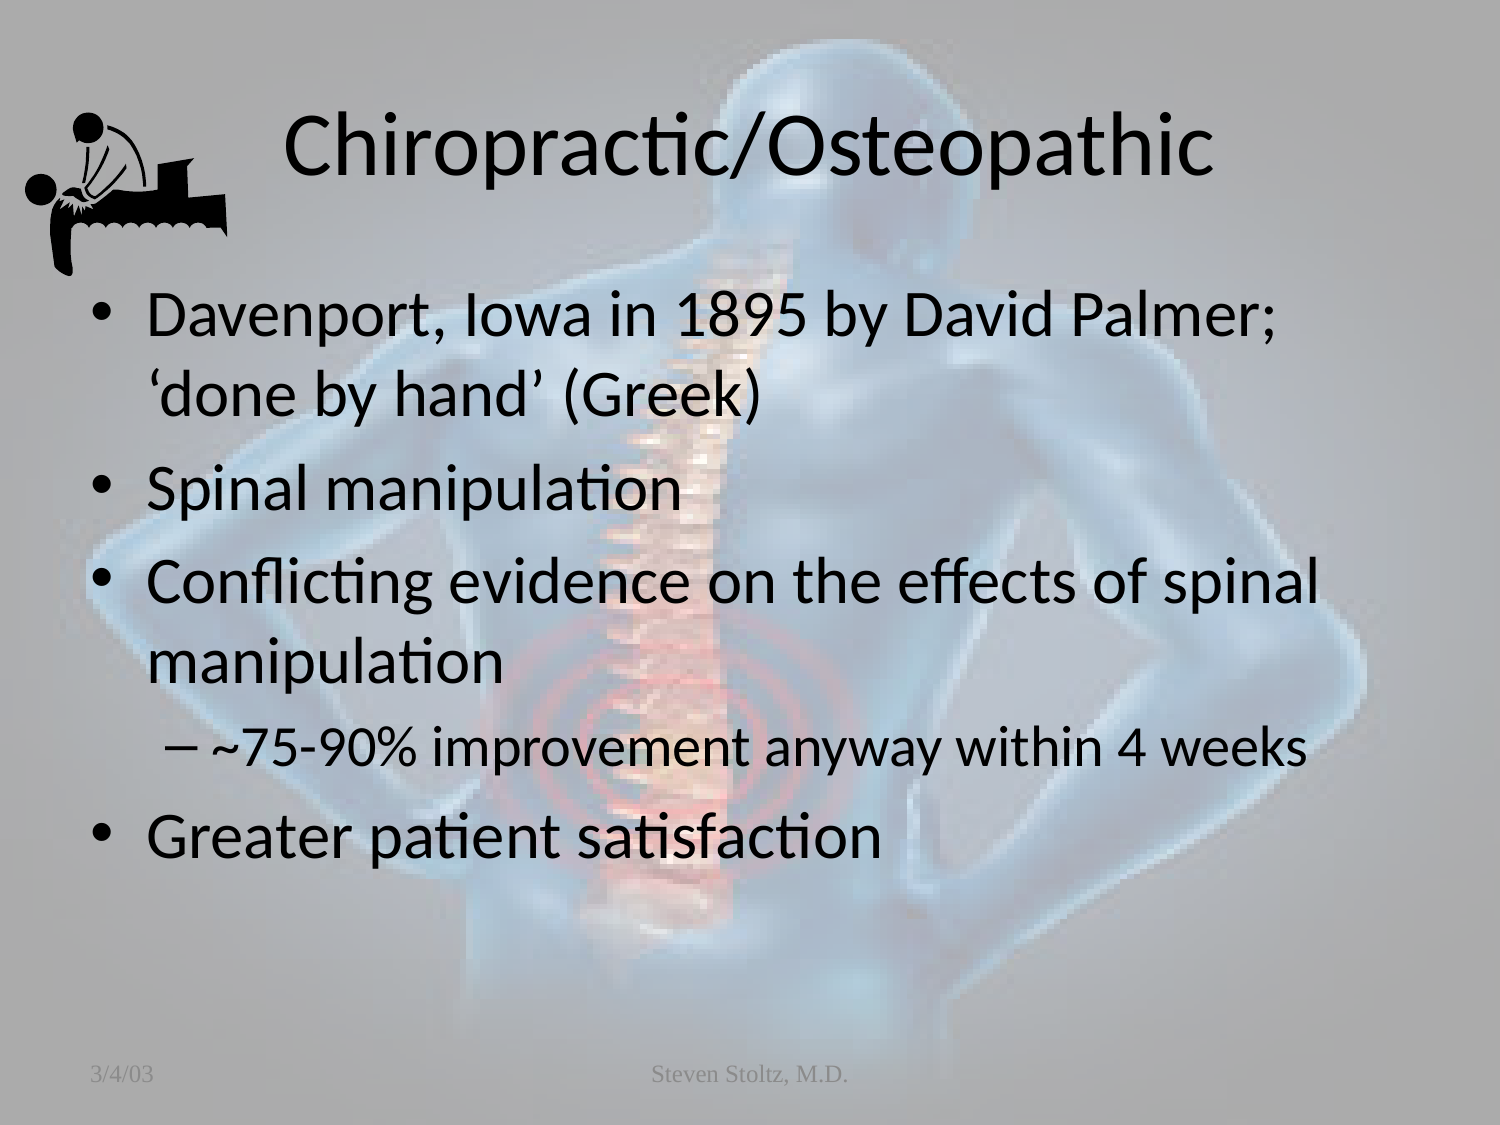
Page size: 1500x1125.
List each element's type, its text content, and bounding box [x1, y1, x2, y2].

picture [24, 112, 228, 280]
footer Steven Stoltz, M.D. [512, 1042, 988, 1103]
title Chiropractic/Osteopathic [75, 45, 1425, 233]
list Davenport, Iowa in 1895 by David Palmer; ‘done by hand’ (Greek) Spinal manipulation Conflicting evidence on the effects of spinal manipulation ~75-90% improvement anyway within 4 weeks Greater patient satisfaction [75, 262, 1425, 1005]
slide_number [75, 1042, 425, 1103]
